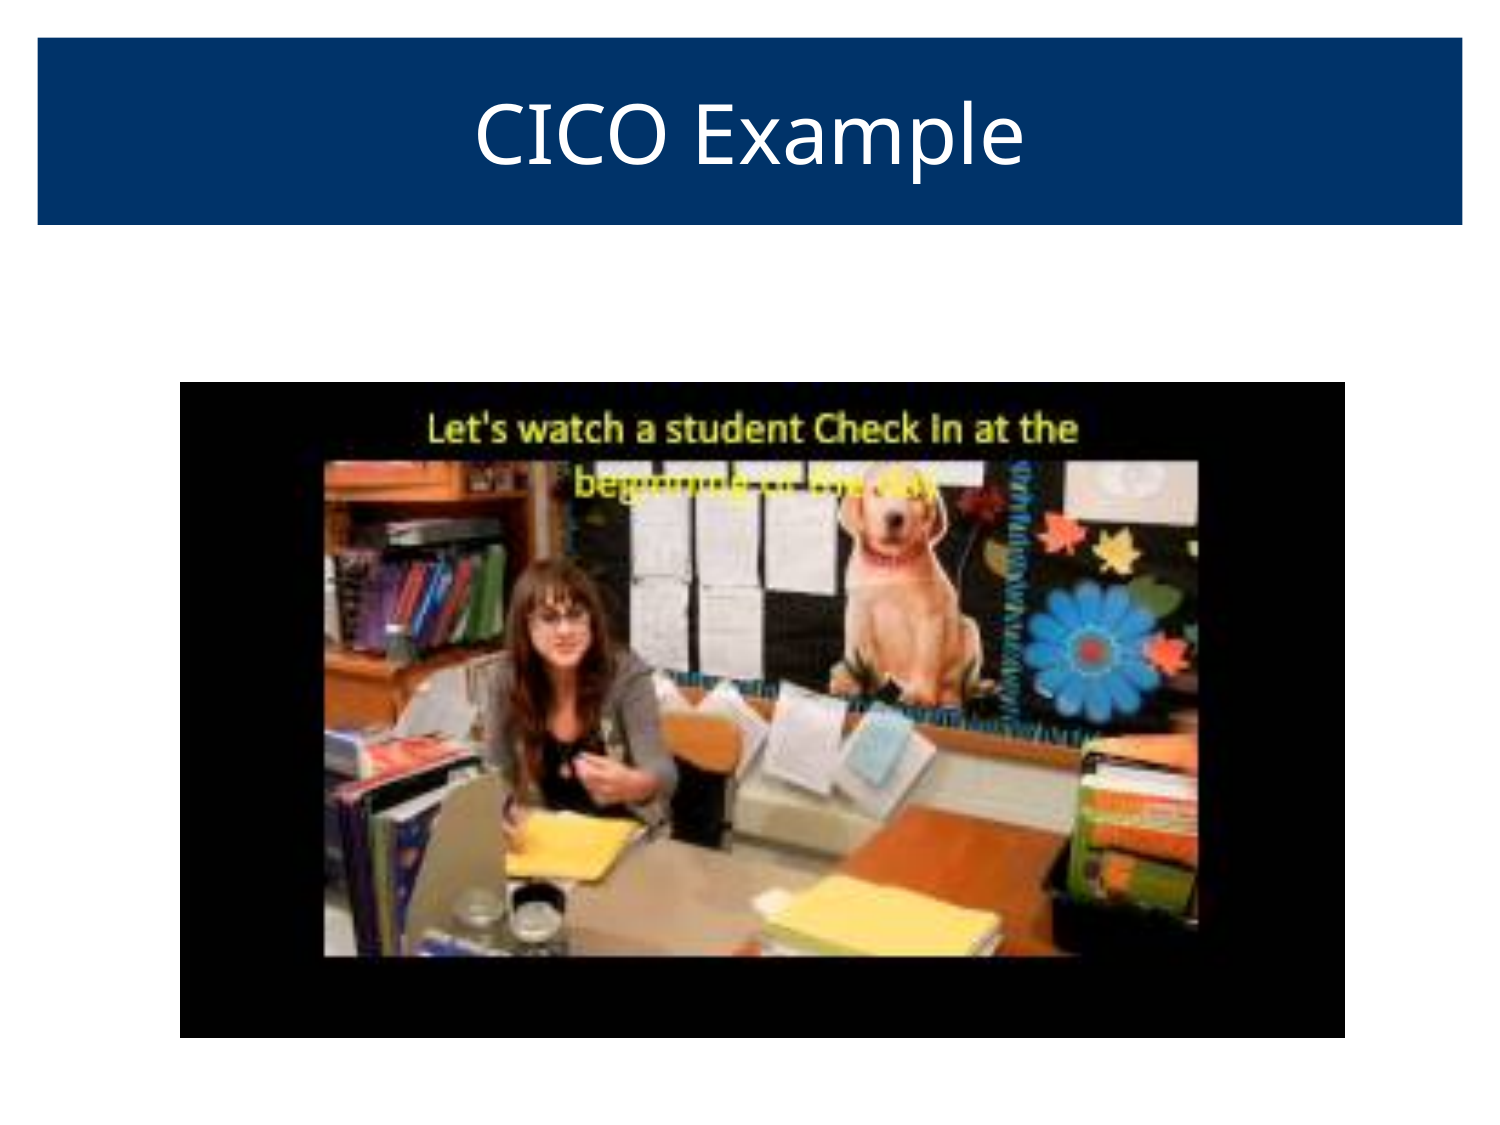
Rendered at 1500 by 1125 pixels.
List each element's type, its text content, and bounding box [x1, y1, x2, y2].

title CICO Example [37, 37, 1463, 225]
picture [179, 382, 1345, 1039]
